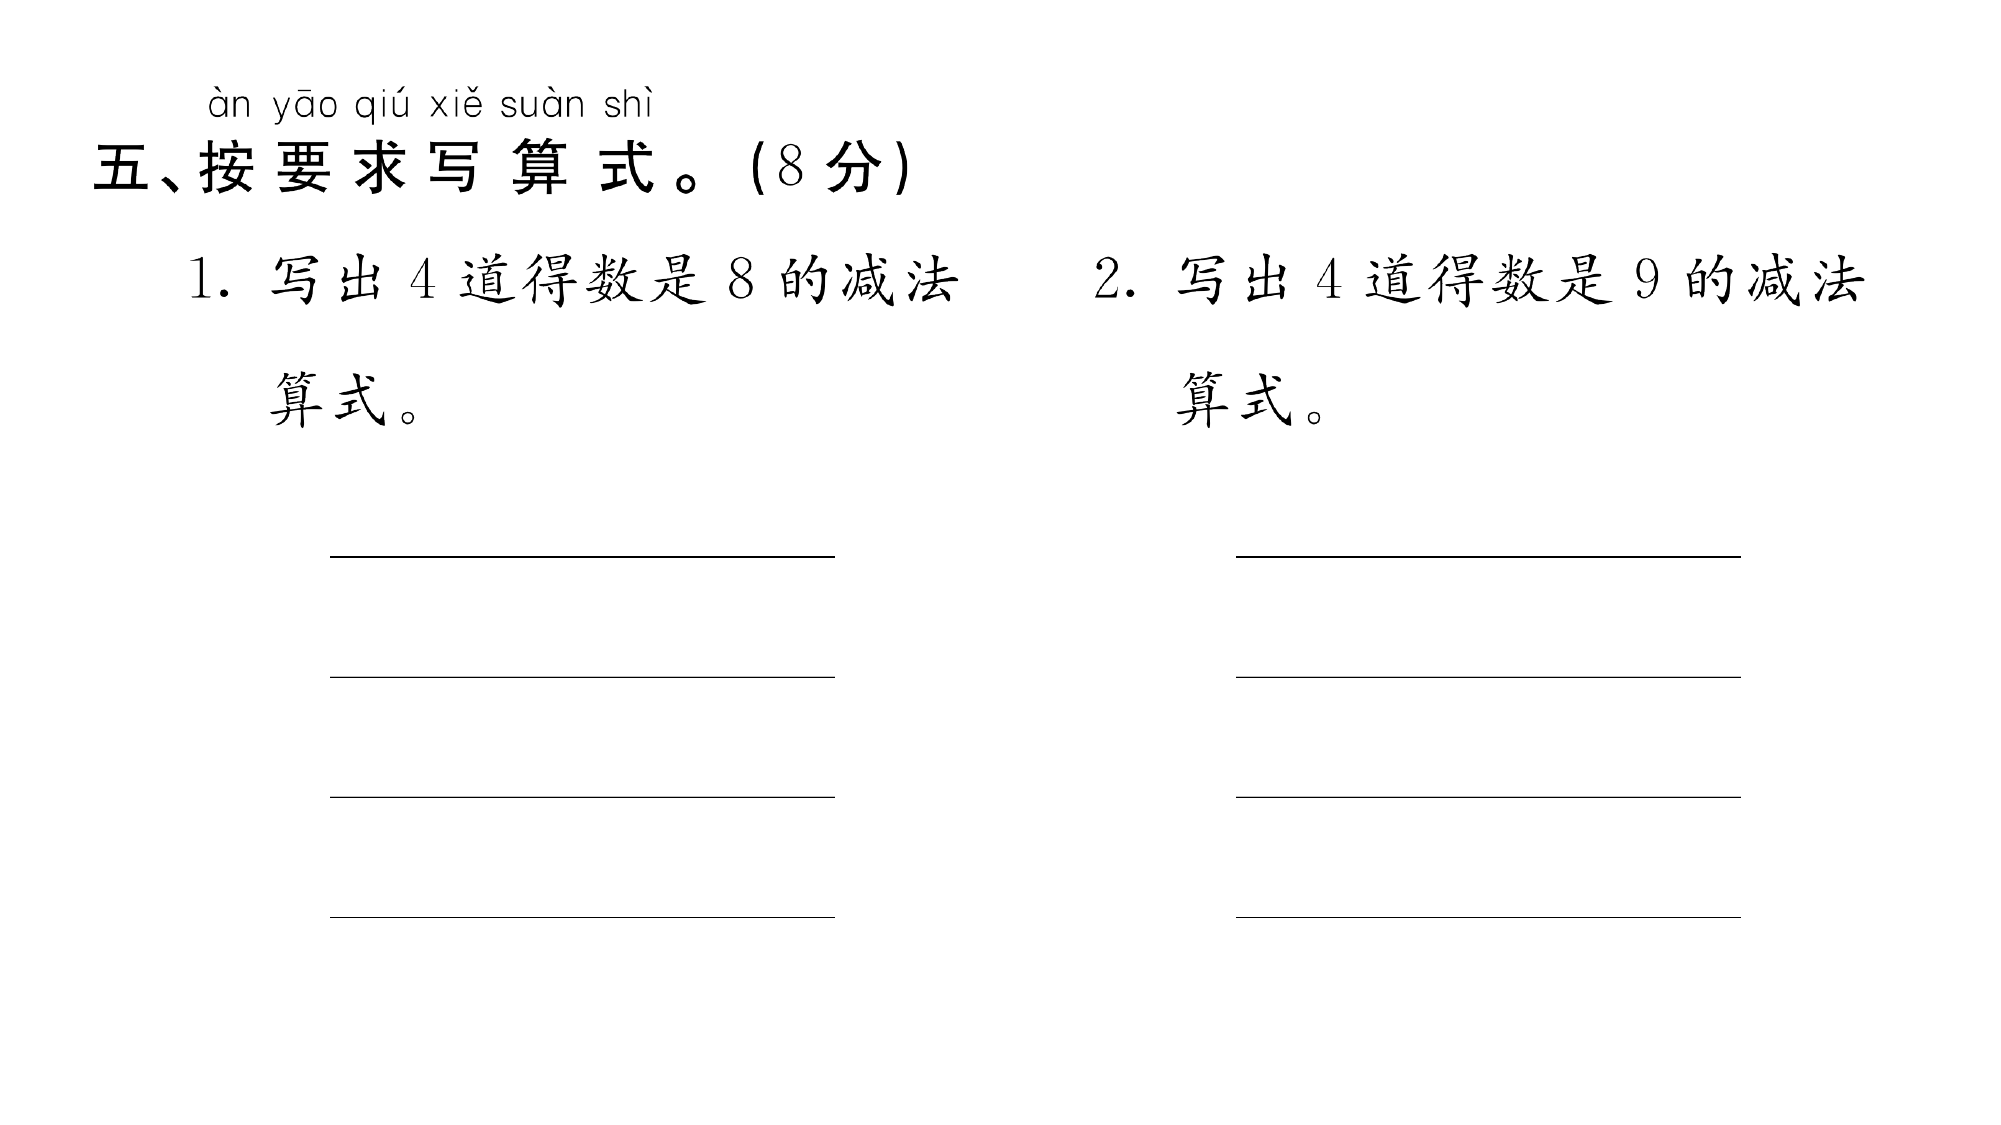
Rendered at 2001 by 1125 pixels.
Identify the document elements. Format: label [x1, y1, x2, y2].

picture [90, 66, 1981, 943]
